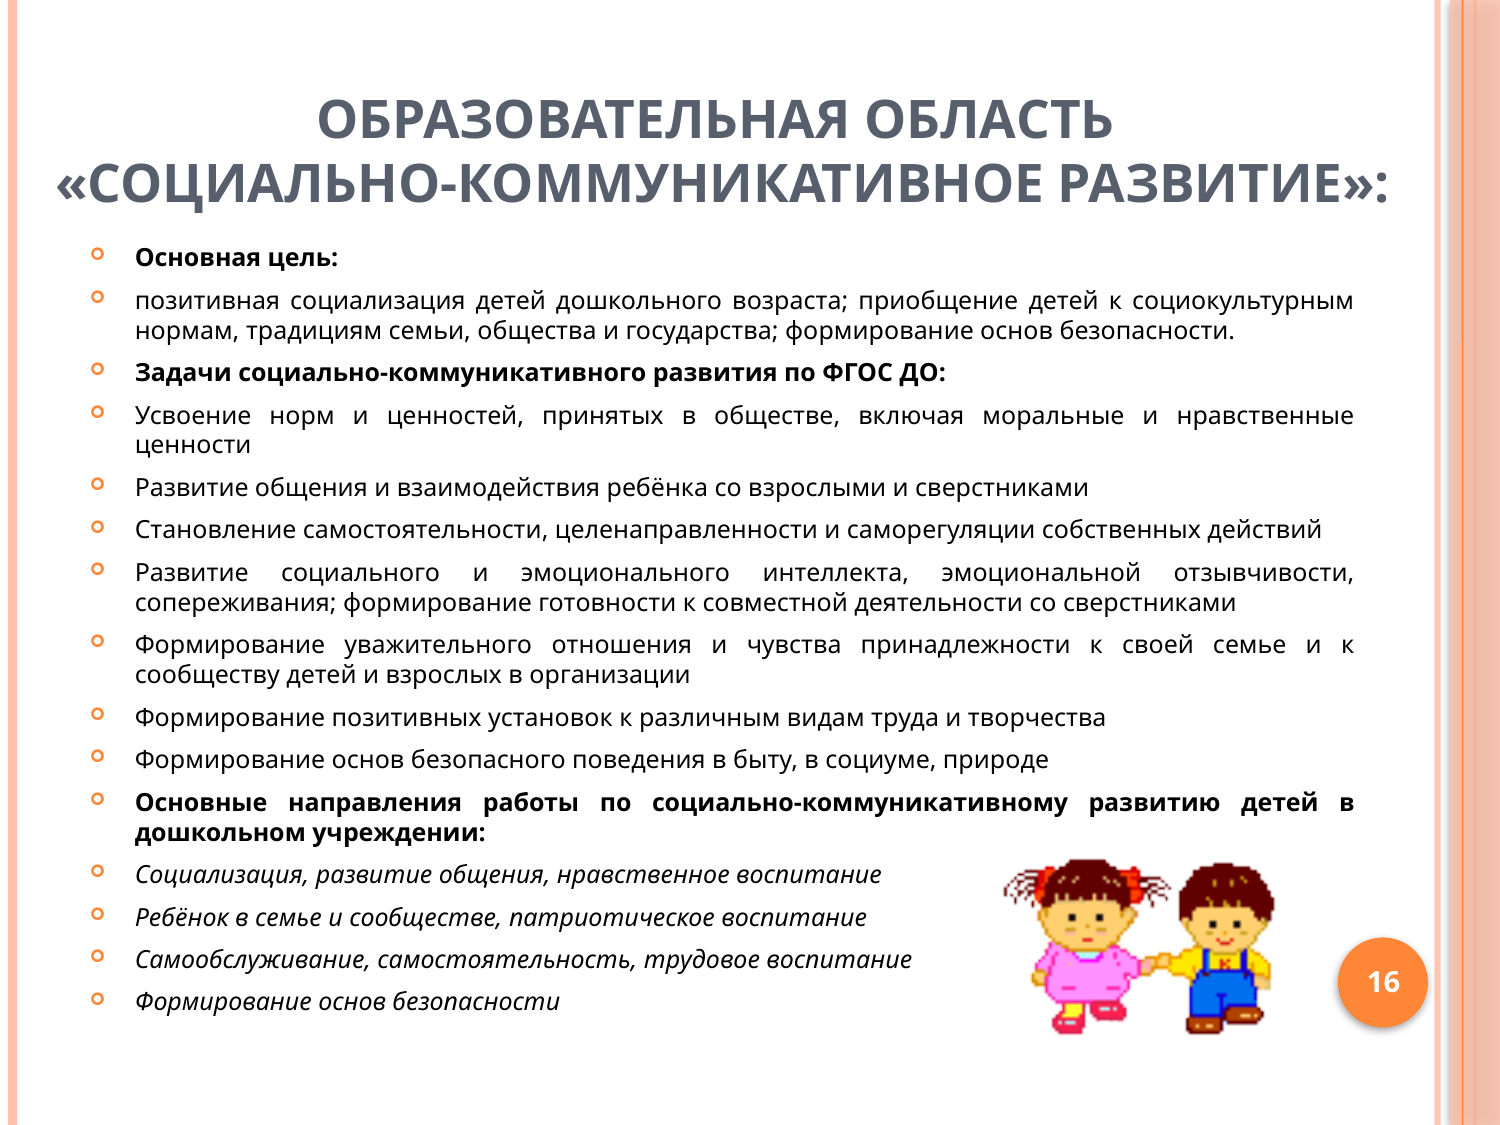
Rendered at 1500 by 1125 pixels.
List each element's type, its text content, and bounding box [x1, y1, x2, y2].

title ОБРАЗОВАТЕЛЬНАЯ ОБЛАСТЬ «СОЦИАЛЬНО-КОММУНИКАТИВНОЕ РАЗВИТИЕ»: [0, 42, 1449, 221]
picture [960, 843, 1301, 1060]
list Основная цель: позитивная социализация детей дошкольного возраста; приобщение детей к социокультурным нормам, традициям семьи, общества и государства; формирование основ безопасности. Задачи социально-коммуникативного развития по ФГОС ДО: Усвоение норм и ценностей, принятых в обществе, включая моральные и нравственные ценности Развитие общения и взаимодействия ребёнка со взрослыми и сверстниками Становление самостоятельности, целенаправленности и саморегуляции собственных действий Развитие социального и эмоционального интеллекта, эмоциональной отзывчивости, сопереживания; формирование готовности к совместной деятельности со сверстниками Формирование уважительного отношения и чувства принадлежности к своей семье и к сообществу детей и взрослых в организации Формирование позитивных установок к различным видам труда и творчества Формирование основ безопасного поведения в быту, в социуме, природе Основные направления работы по социально-коммуникативному развитию детей в дошкольном учреждении: Социализация, развитие общения, нравственное воспитание Ребёнок в семье и сообществе, патриотическое воспитание Самообслуживание, самостоятельность, трудовое воспитание Формирование основ безопасности [75, 234, 1372, 1062]
slide_number 16 [1333, 940, 1434, 1027]
